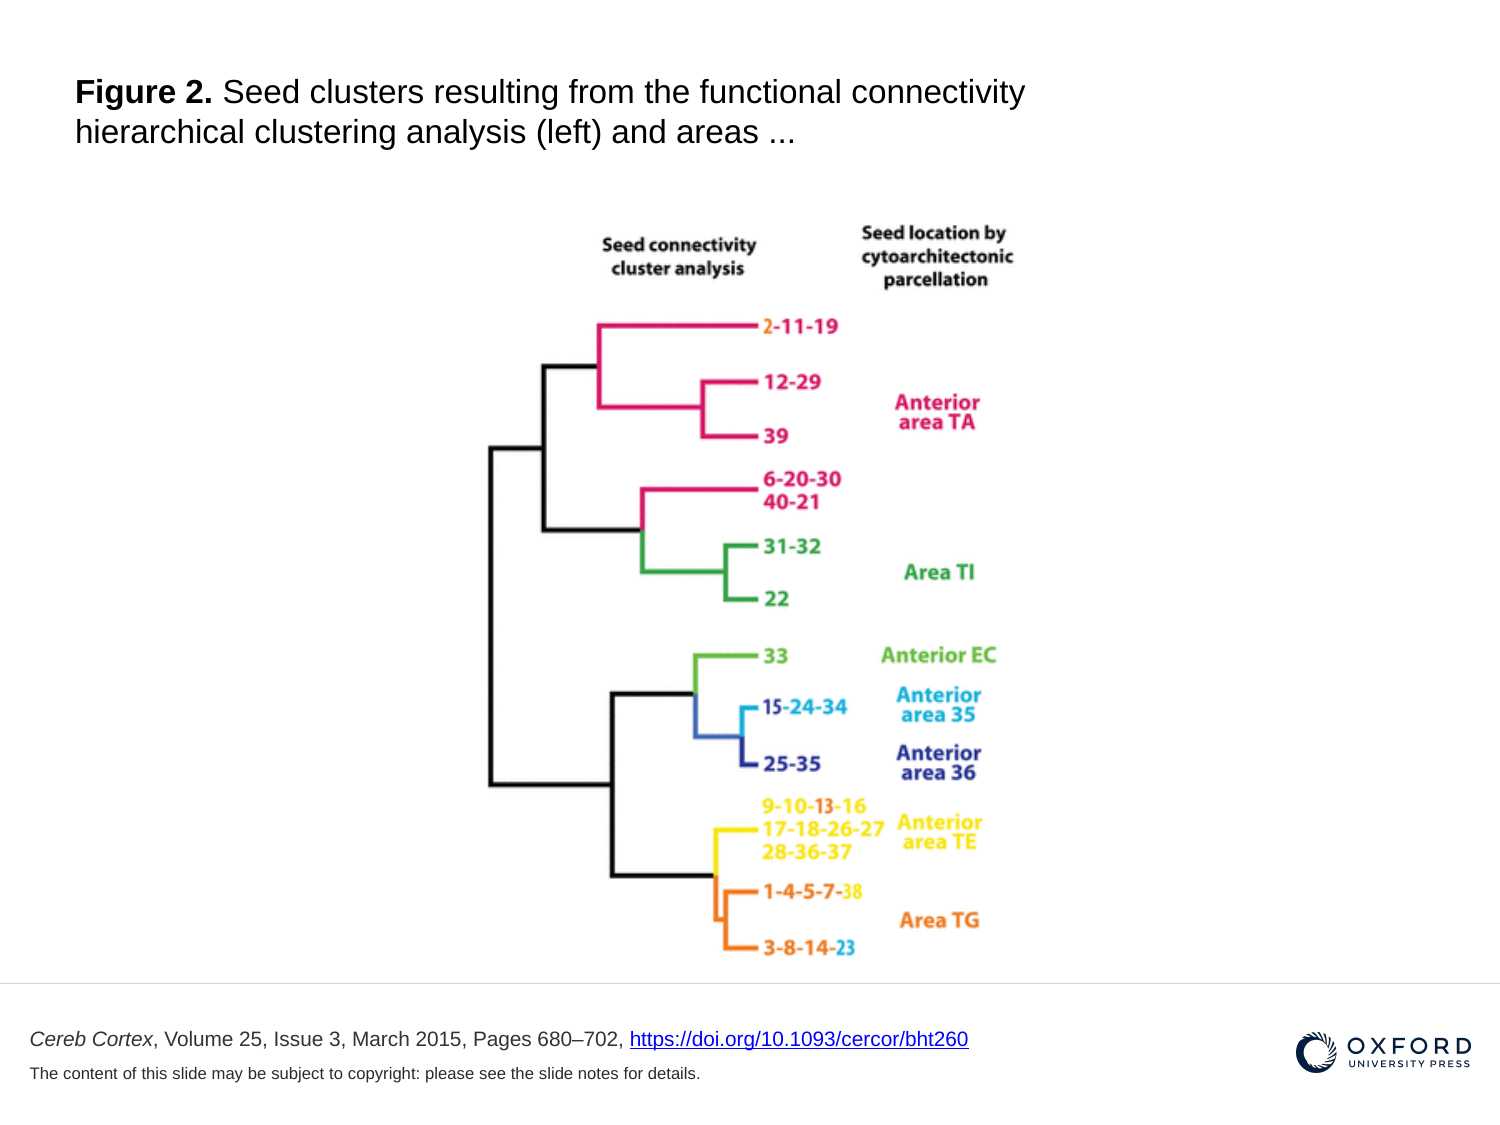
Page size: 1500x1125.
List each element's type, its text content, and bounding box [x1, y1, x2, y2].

picture [487, 224, 1015, 957]
footer Cereb Cortex, Volume 25, Issue 3, March 2015, Pages 680–702, https://doi.org/10.1093/cercor/bht260 The content of this slide may be subject to copyright: please see the slide notes for details. [0, 983, 1260, 1125]
title Figure 2. Seed clusters resulting from the functional connectivity hierarchical clustering analysis (left) and areas ... [75, 69, 1078, 171]
picture [1296, 1032, 1471, 1073]
